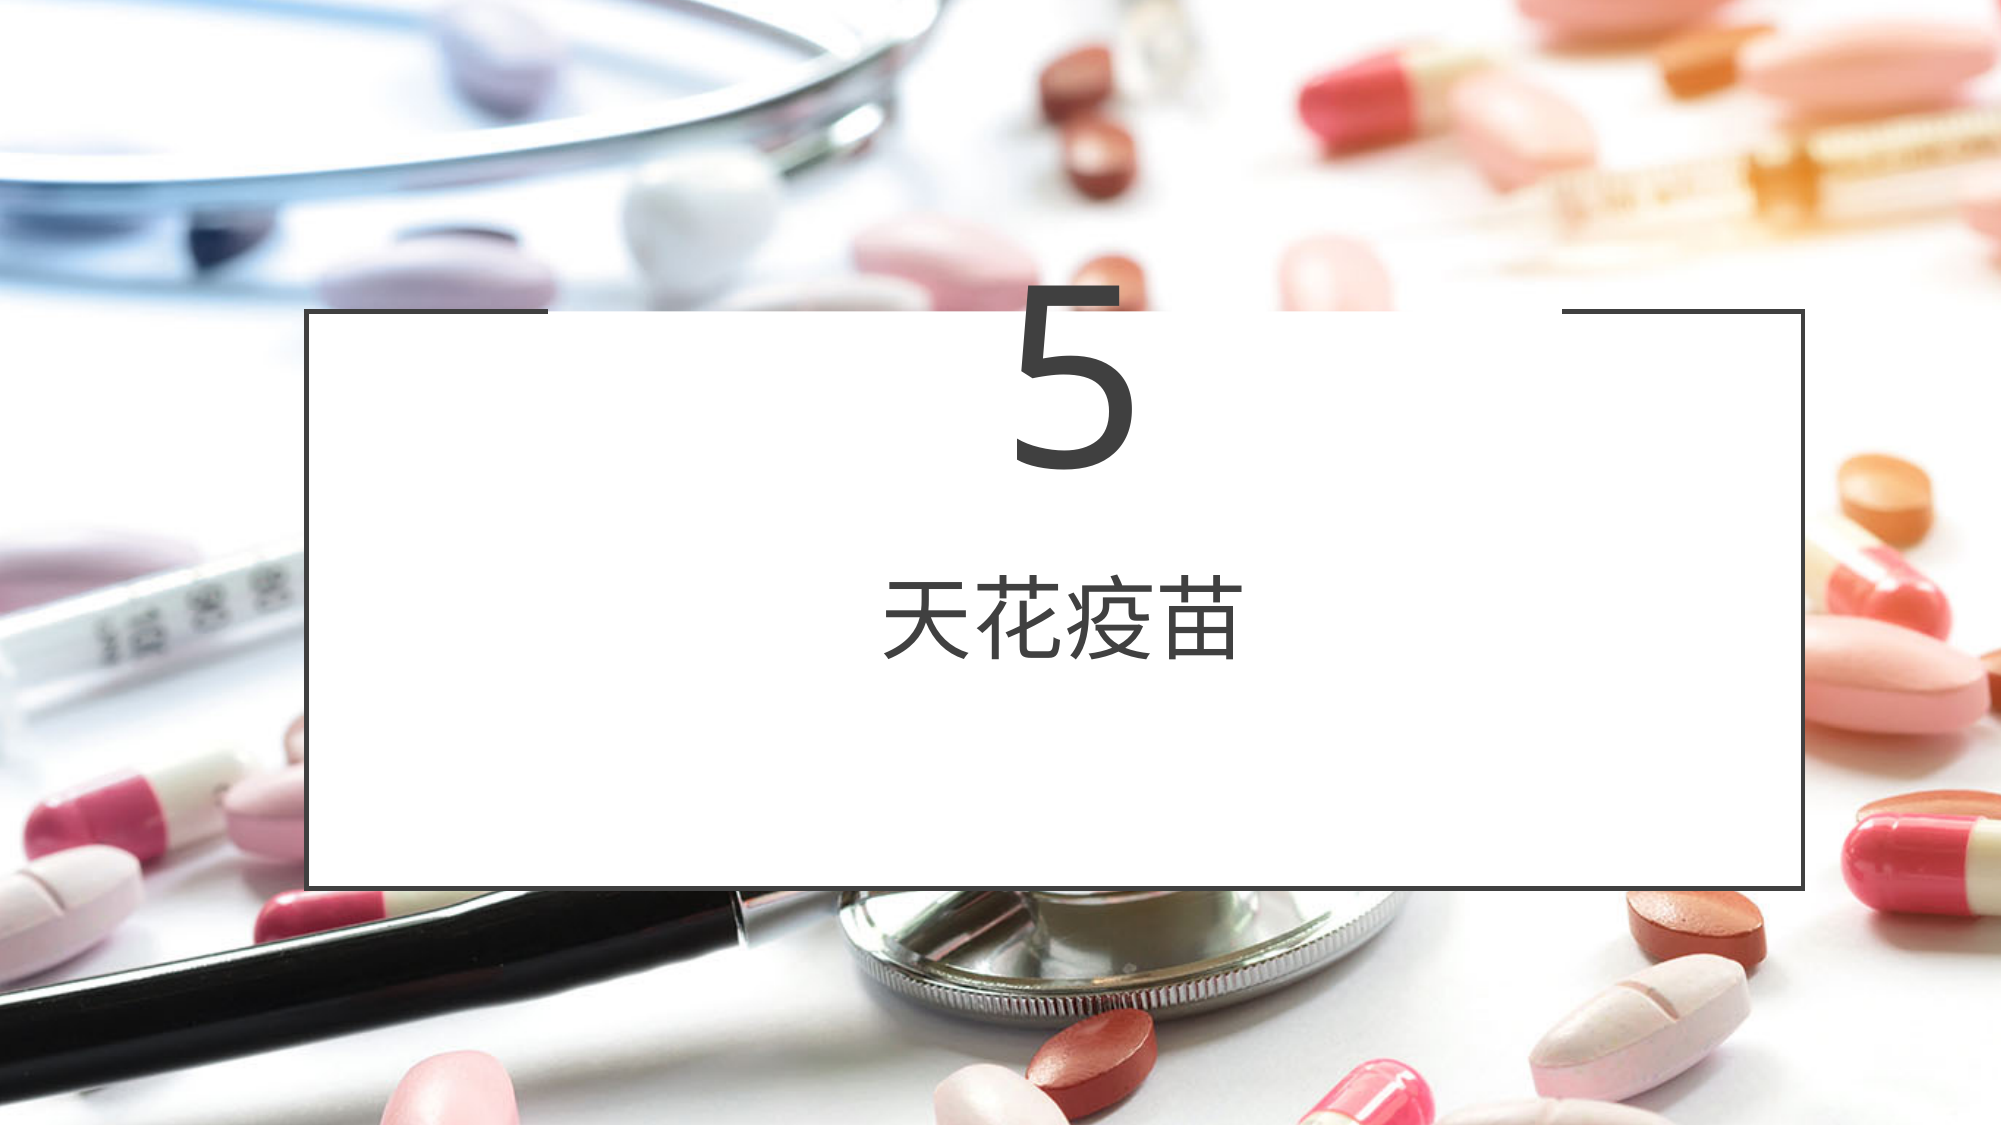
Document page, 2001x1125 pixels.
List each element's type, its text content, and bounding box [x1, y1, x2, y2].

text_box 天花疫苗 [493, 553, 1636, 679]
text_box 5 [836, 206, 1312, 527]
text_box [0, 0, 2000, 1125]
text_box [306, 311, 1804, 889]
